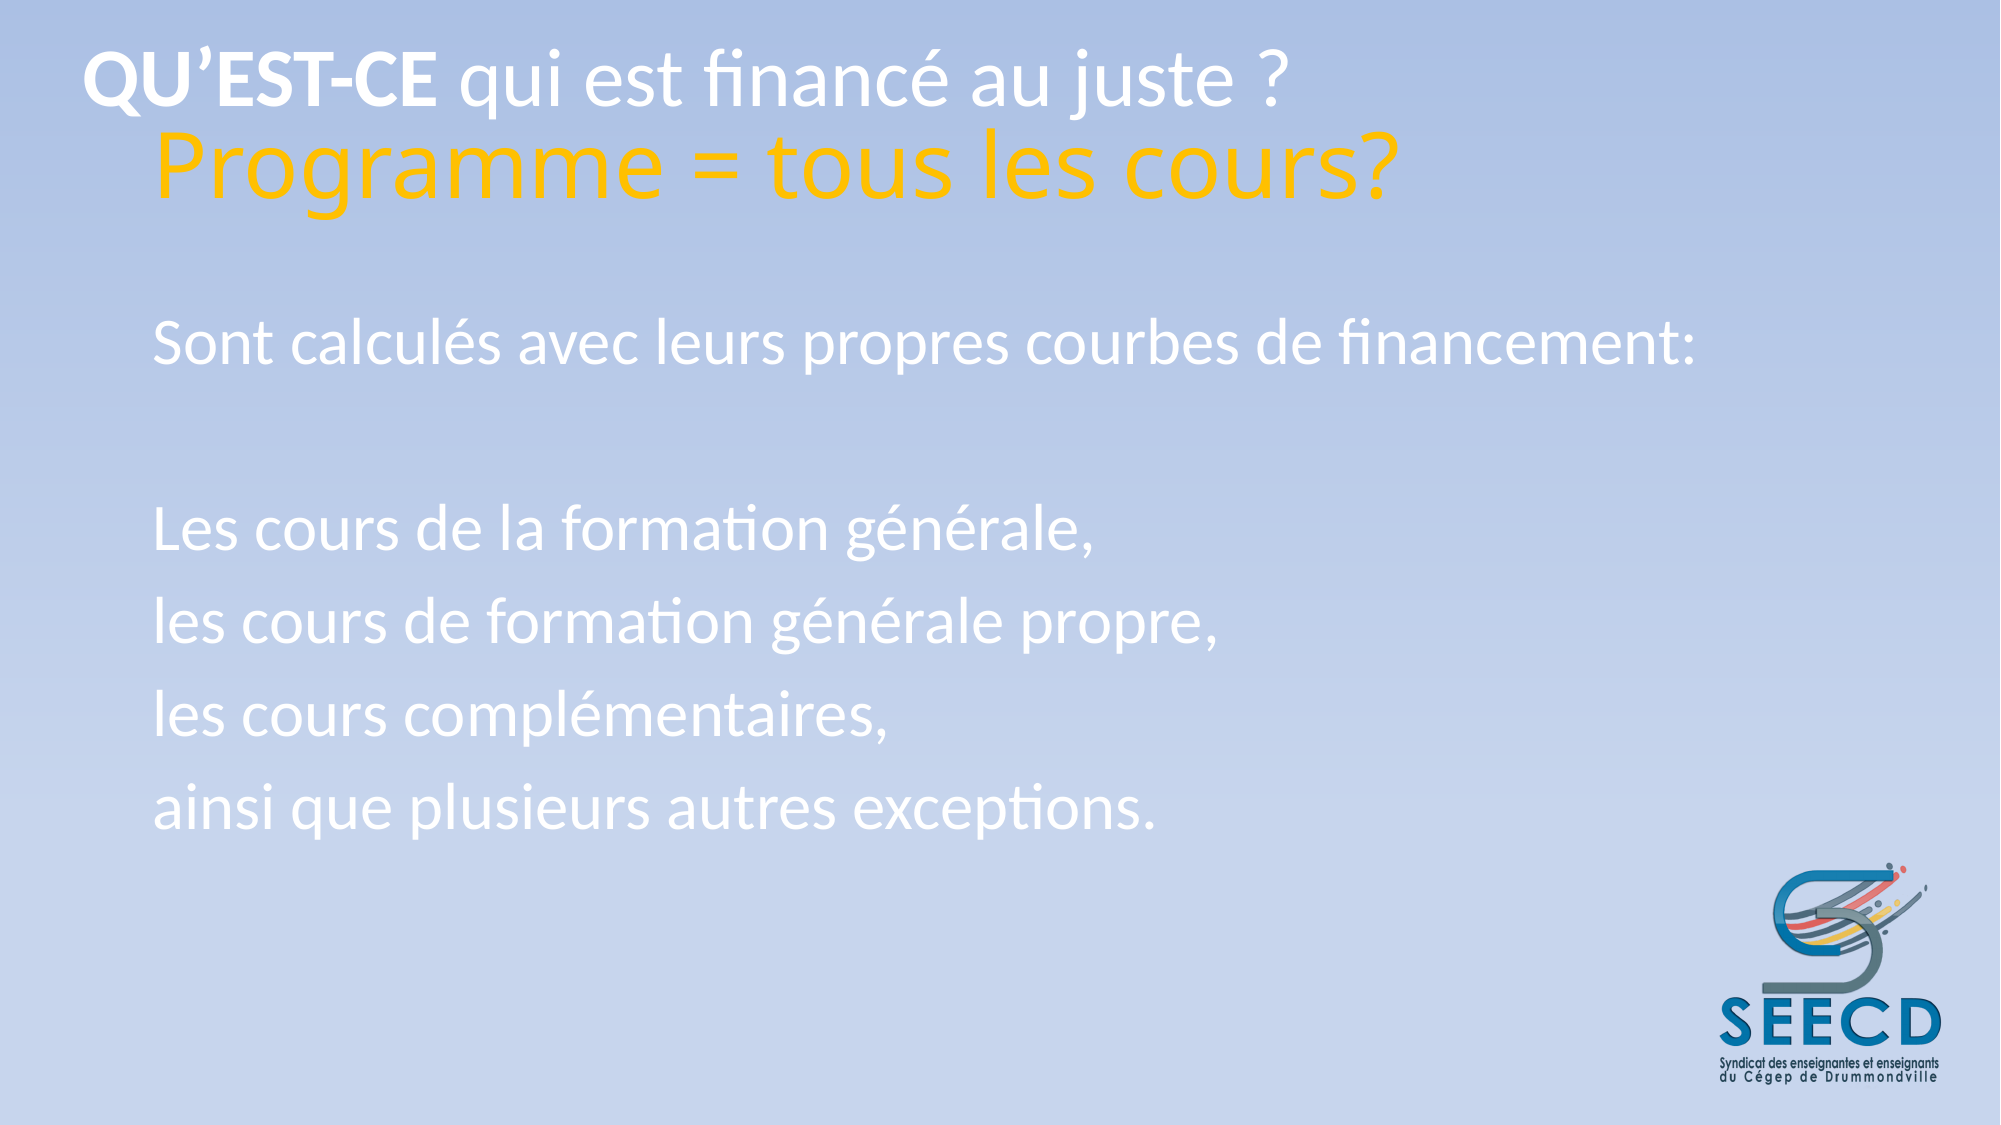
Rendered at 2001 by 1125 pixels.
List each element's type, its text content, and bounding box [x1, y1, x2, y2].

title Programme = tous les cours? [137, 59, 1863, 278]
list Sont calculés avec leurs propres courbes de financement: Les cours de la formation générale, les cours de formation générale propre, les cours complémentaires, ainsi que plusieurs autres exceptions. [137, 299, 1957, 1014]
text_box QU’EST-CE qui est financé au juste ? [68, 0, 1932, 131]
picture [1716, 862, 1943, 1089]
